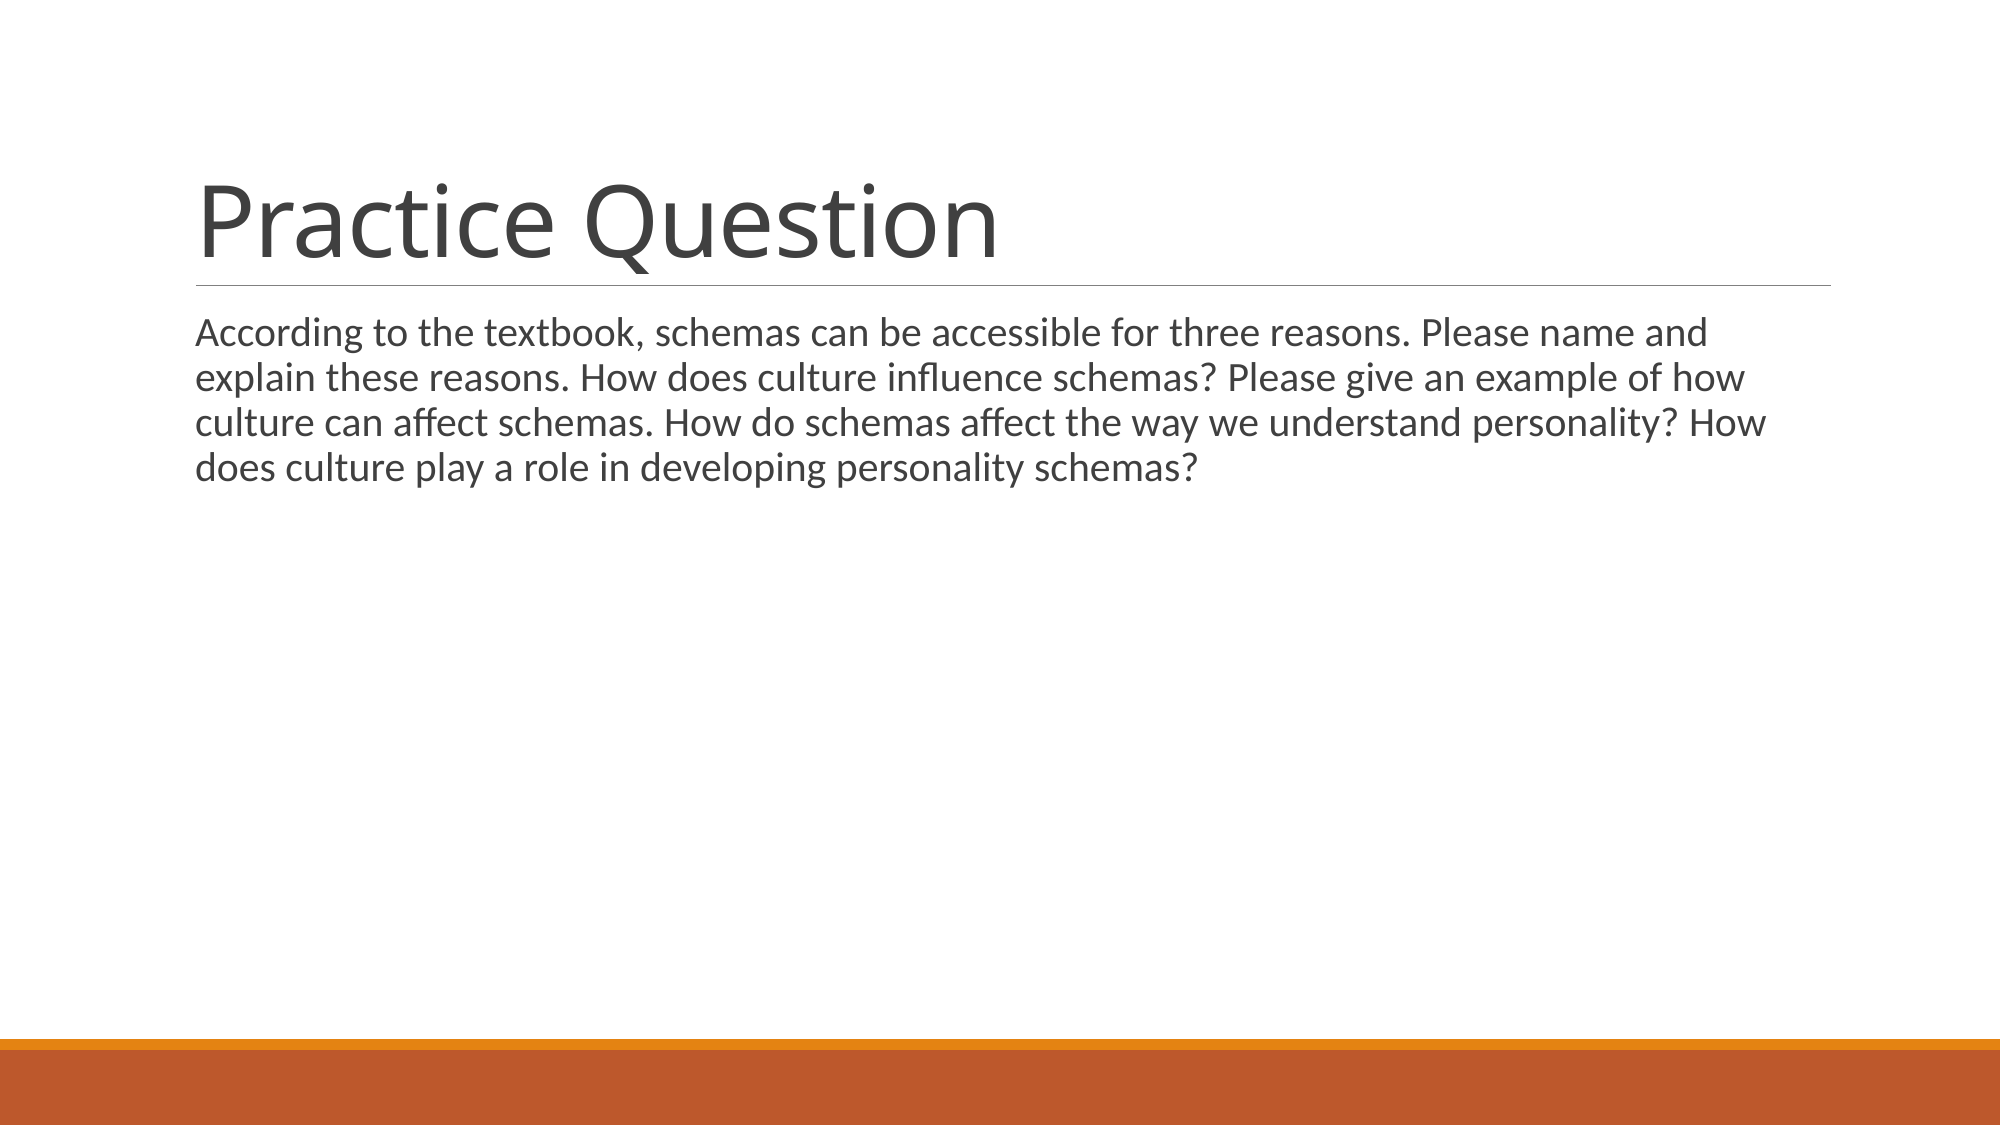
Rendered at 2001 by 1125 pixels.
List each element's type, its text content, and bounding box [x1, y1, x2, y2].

title Practice Question [180, 47, 1830, 285]
list According to the textbook, schemas can be accessible for three reasons. Please name and explain these reasons. How does culture influence schemas? Please give an example of how culture can affect schemas. How do schemas affect the way we understand personality? How does culture play a role in developing personality schemas? [180, 302, 1830, 963]
